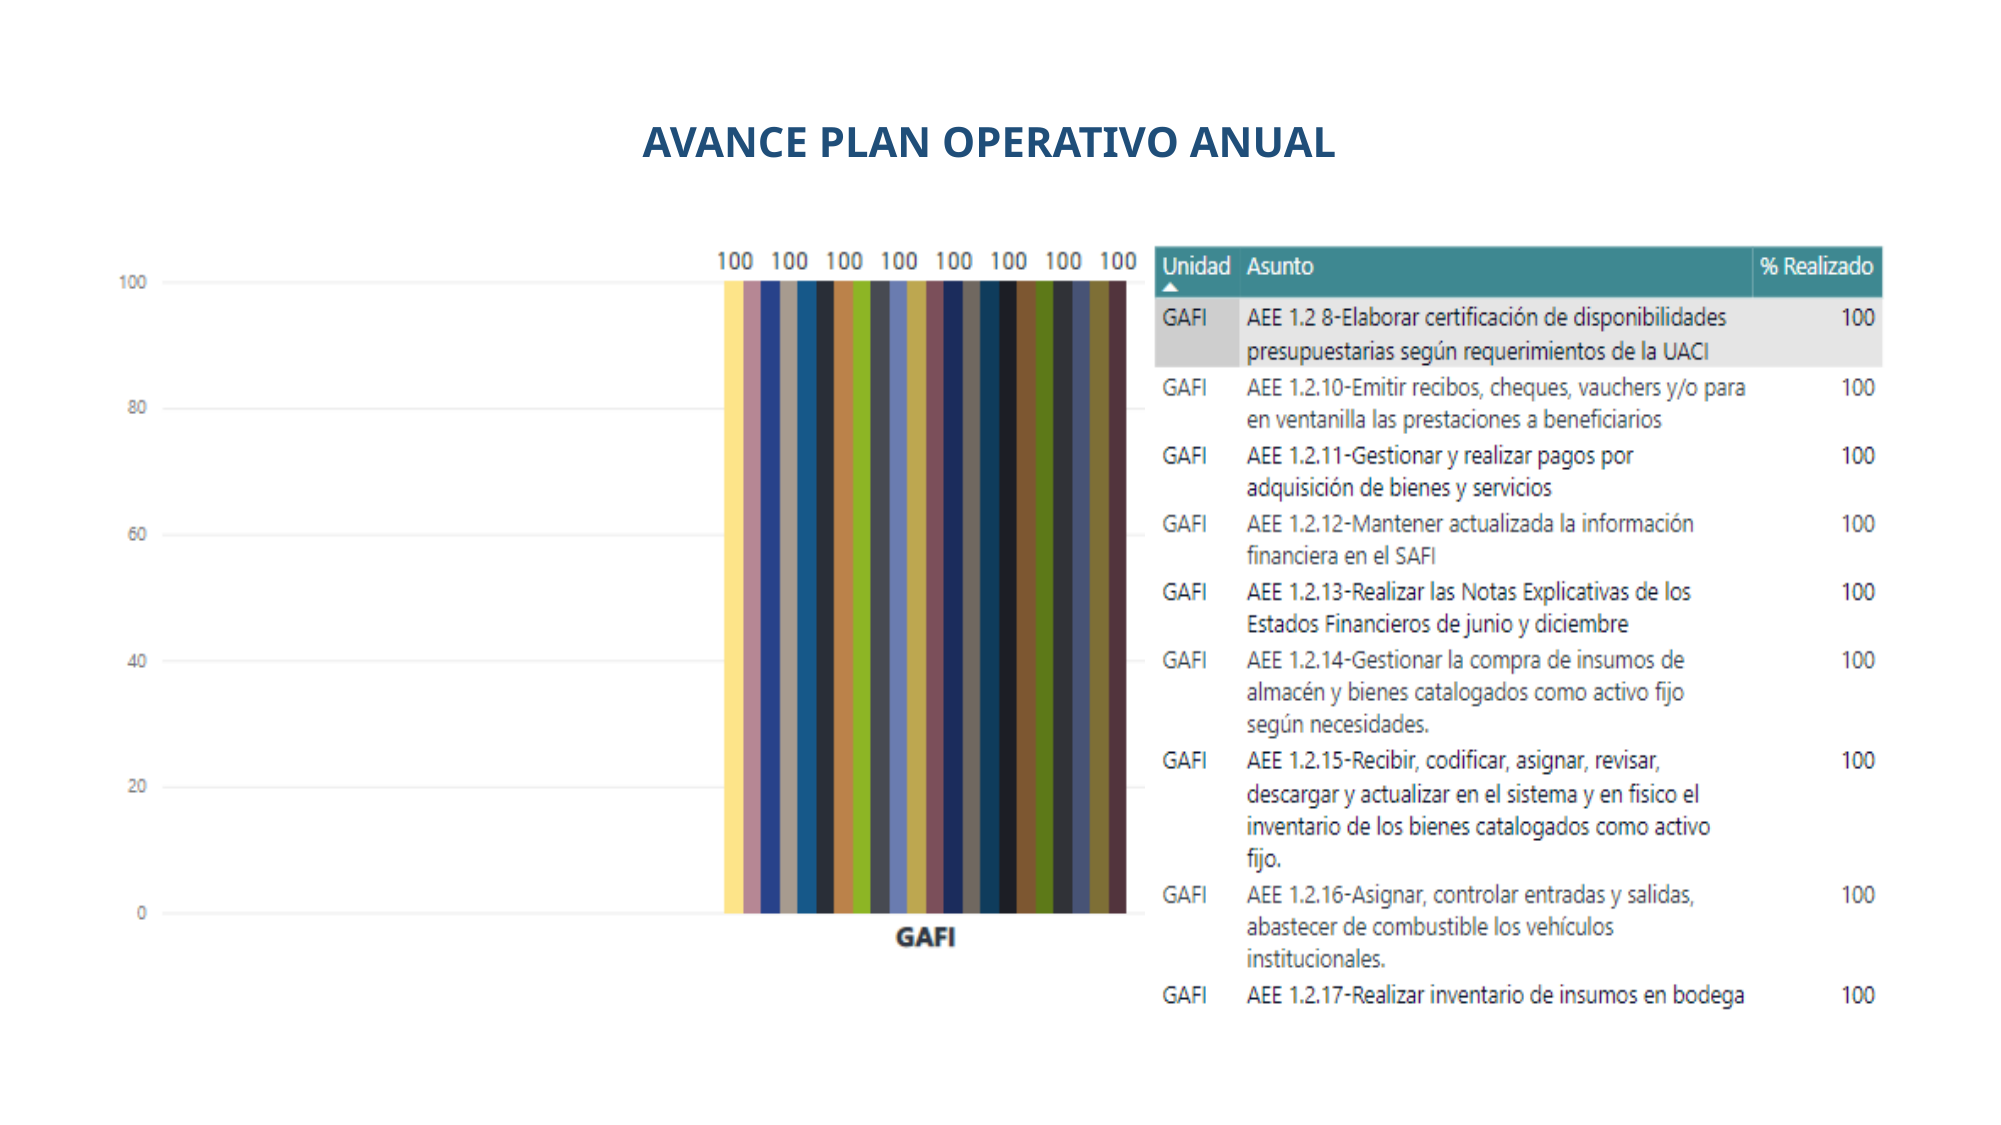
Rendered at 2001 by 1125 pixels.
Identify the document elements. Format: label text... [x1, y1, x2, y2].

text_box AVANCE PLAN OPERATIVO ANUAL [417, 108, 1583, 173]
picture [109, 239, 1891, 1017]
